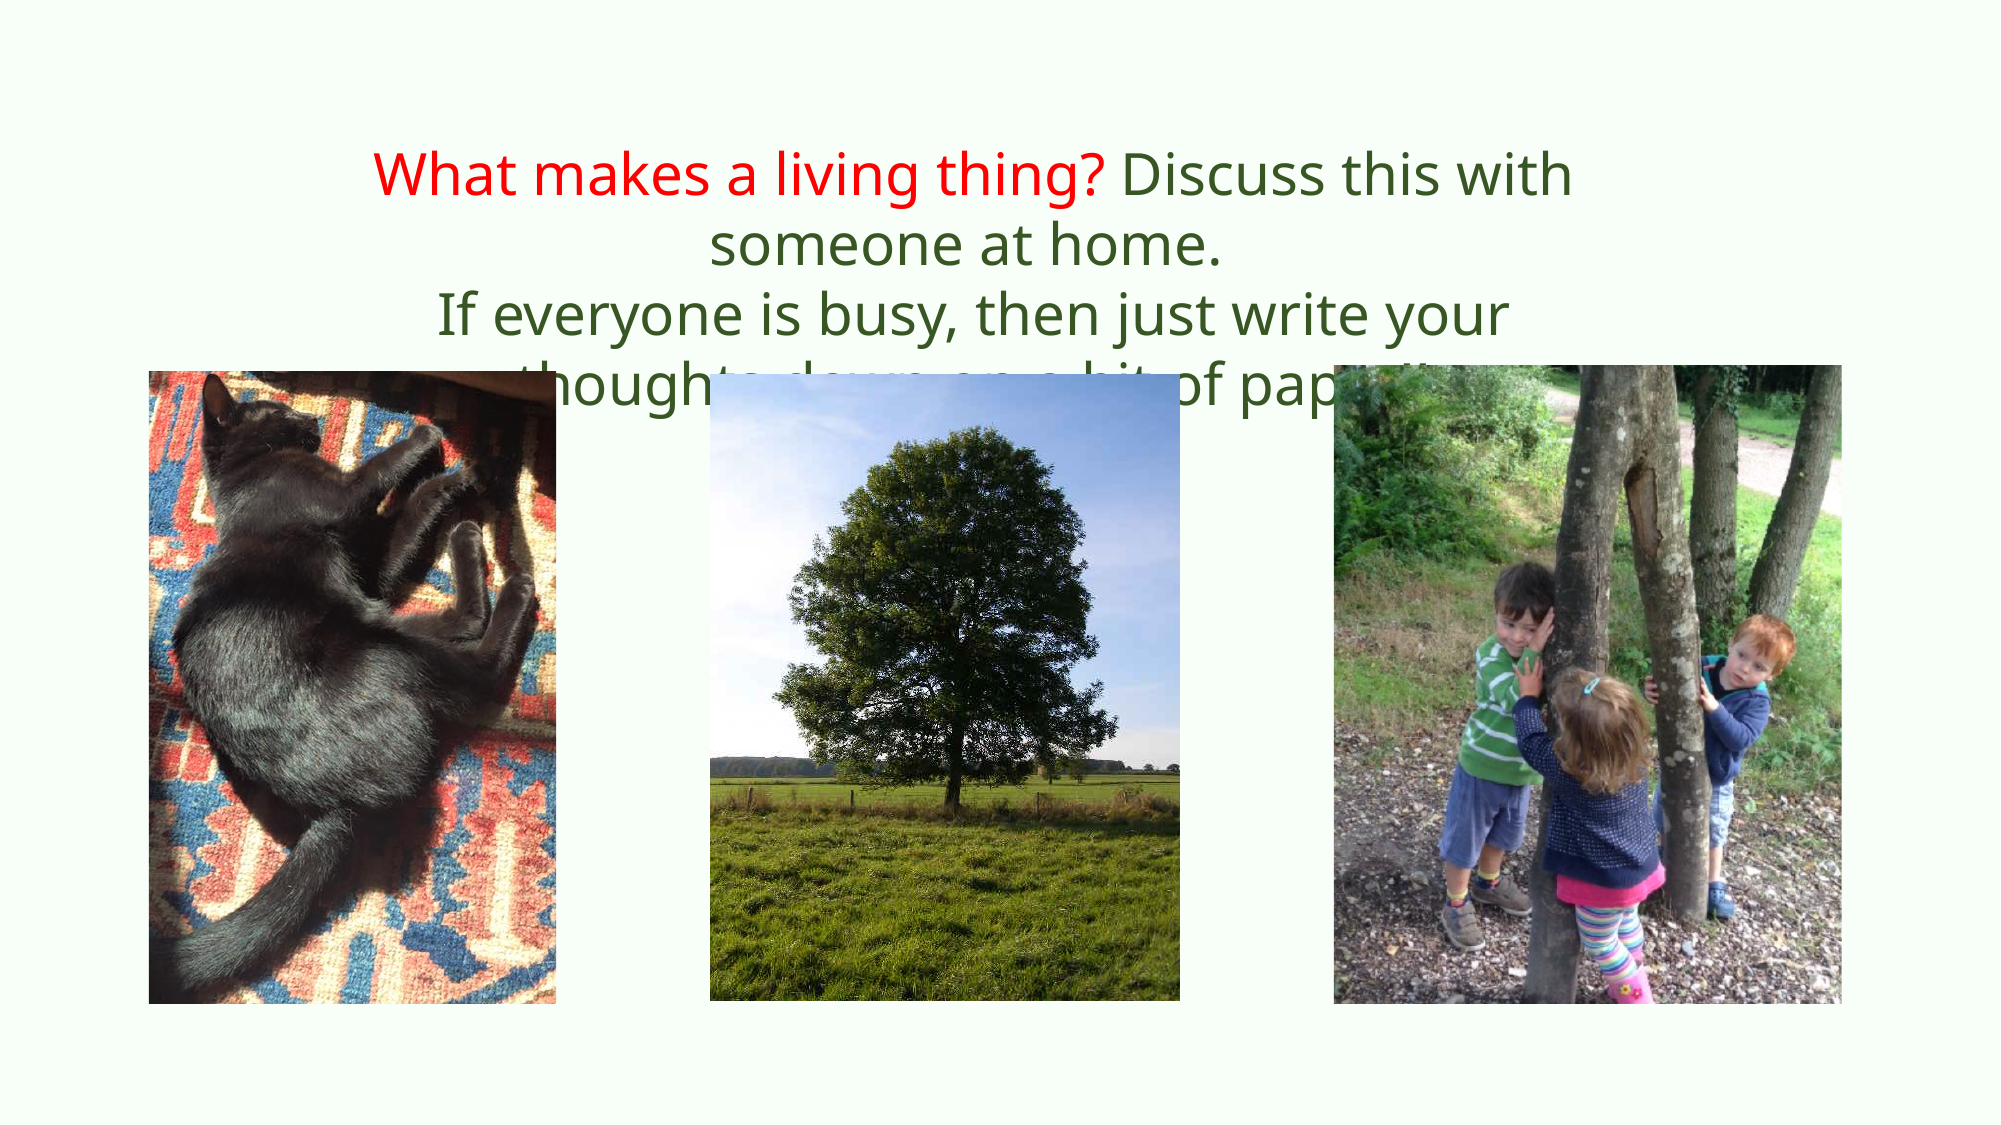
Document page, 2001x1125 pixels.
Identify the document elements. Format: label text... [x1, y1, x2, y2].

picture [710, 374, 1180, 1001]
text_box What makes a living thing? Discuss this with someone at home. If everyone is busy, then just write your thoughts down on a bit of paper!! [300, 130, 1648, 425]
picture [1268, 365, 1907, 1004]
picture [148, 371, 557, 1004]
